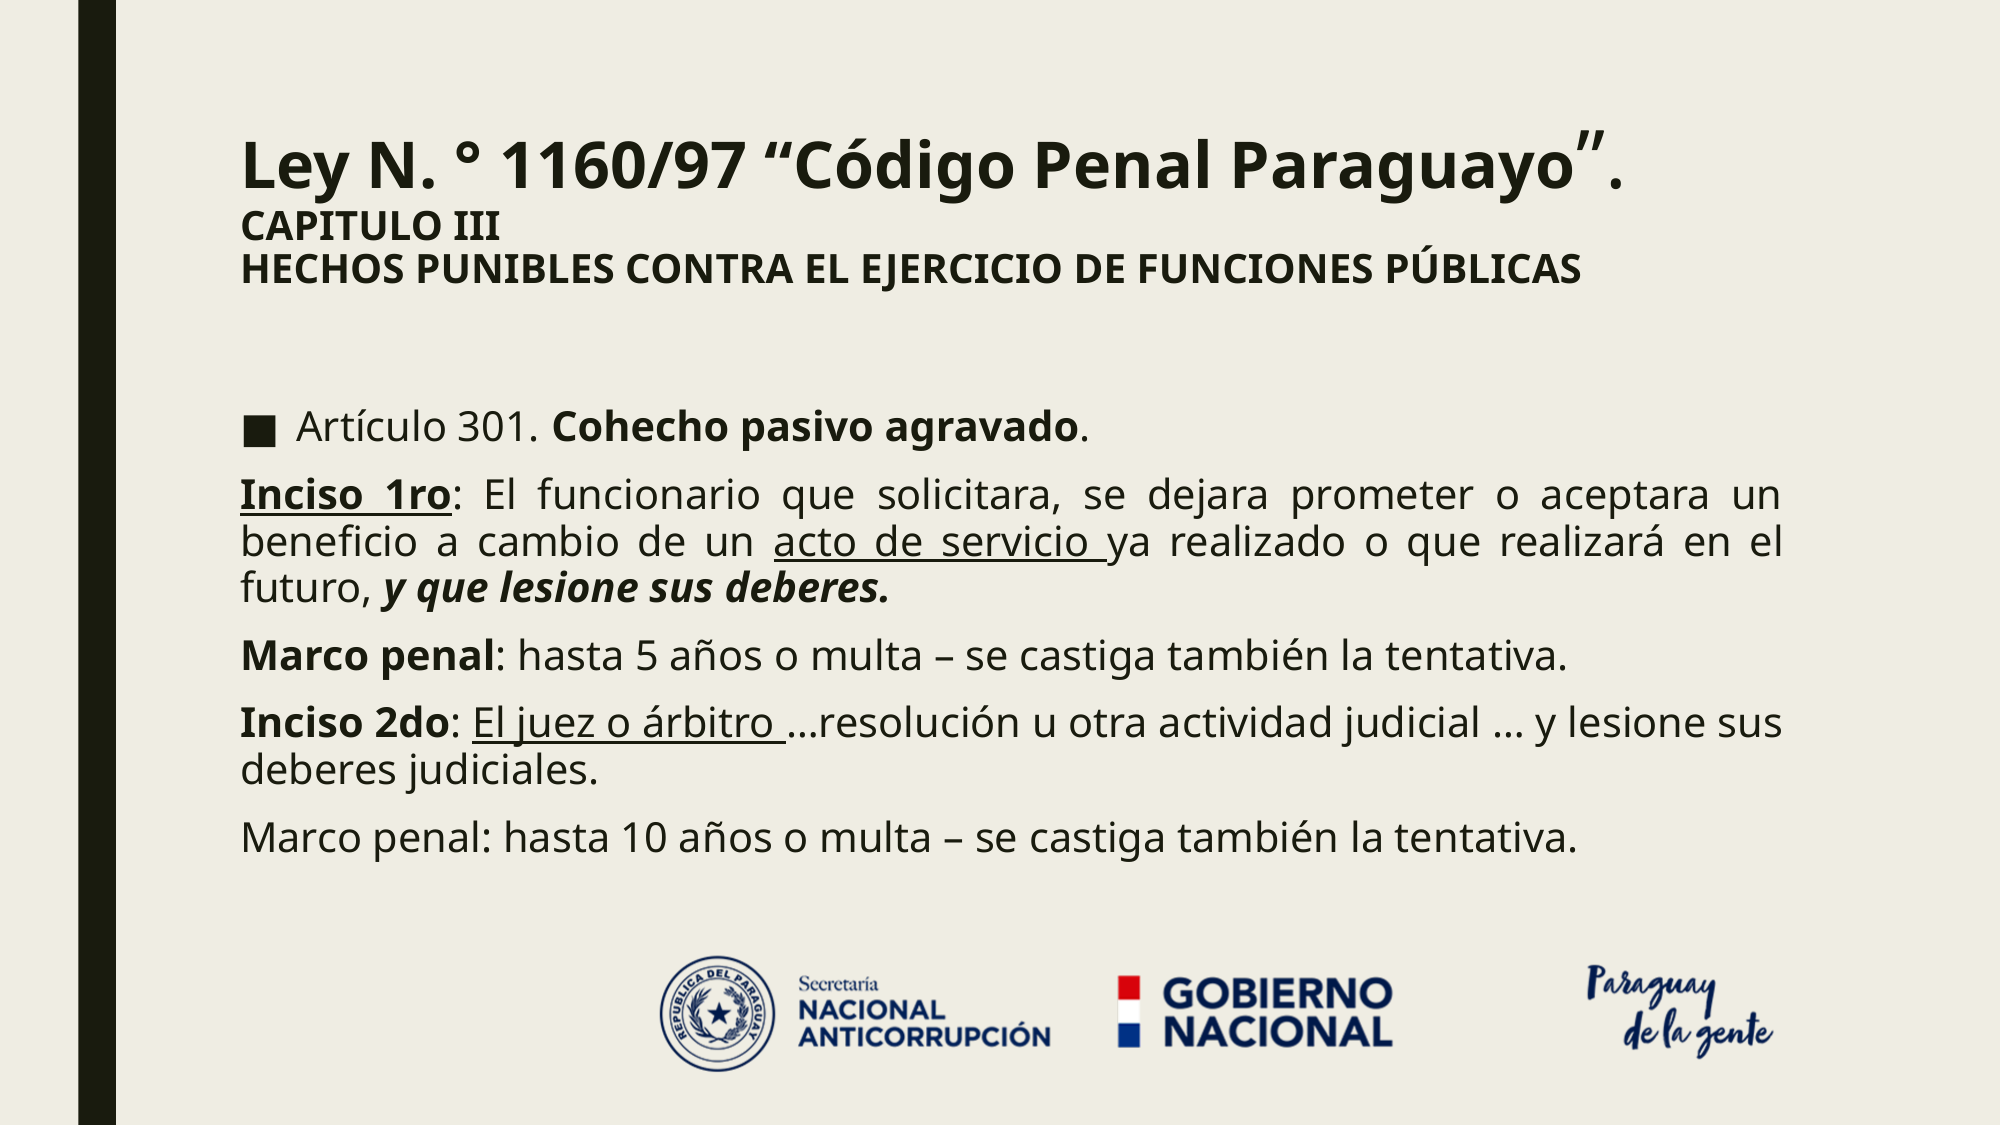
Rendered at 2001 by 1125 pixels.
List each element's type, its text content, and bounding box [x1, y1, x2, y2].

picture [646, 929, 1800, 1095]
title Ley N. ° 1160/97 “Código Penal Paraguayo”. CAPITULO III HECHOS PUNIBLES CONTRA EL EJERCICIO DE FUNCIONES PÚBLICAS [225, 112, 1800, 300]
list Artículo 301. Cohecho pasivo agravado. Inciso 1ro: El funcionario que solicitara, se dejara prometer o aceptara un beneficio a cambio de un acto de servicio ya realizado o que realizará en el futuro, y que lesione sus deberes. Marco penal: hasta 5 años o multa – se castiga también la tentativa. Inciso 2do: El juez o árbitro …resolución u otra actividad judicial … y lesione sus deberes judiciales. Marco penal: hasta 10 años o multa – se castiga también la tentativa. [225, 326, 1800, 1056]
